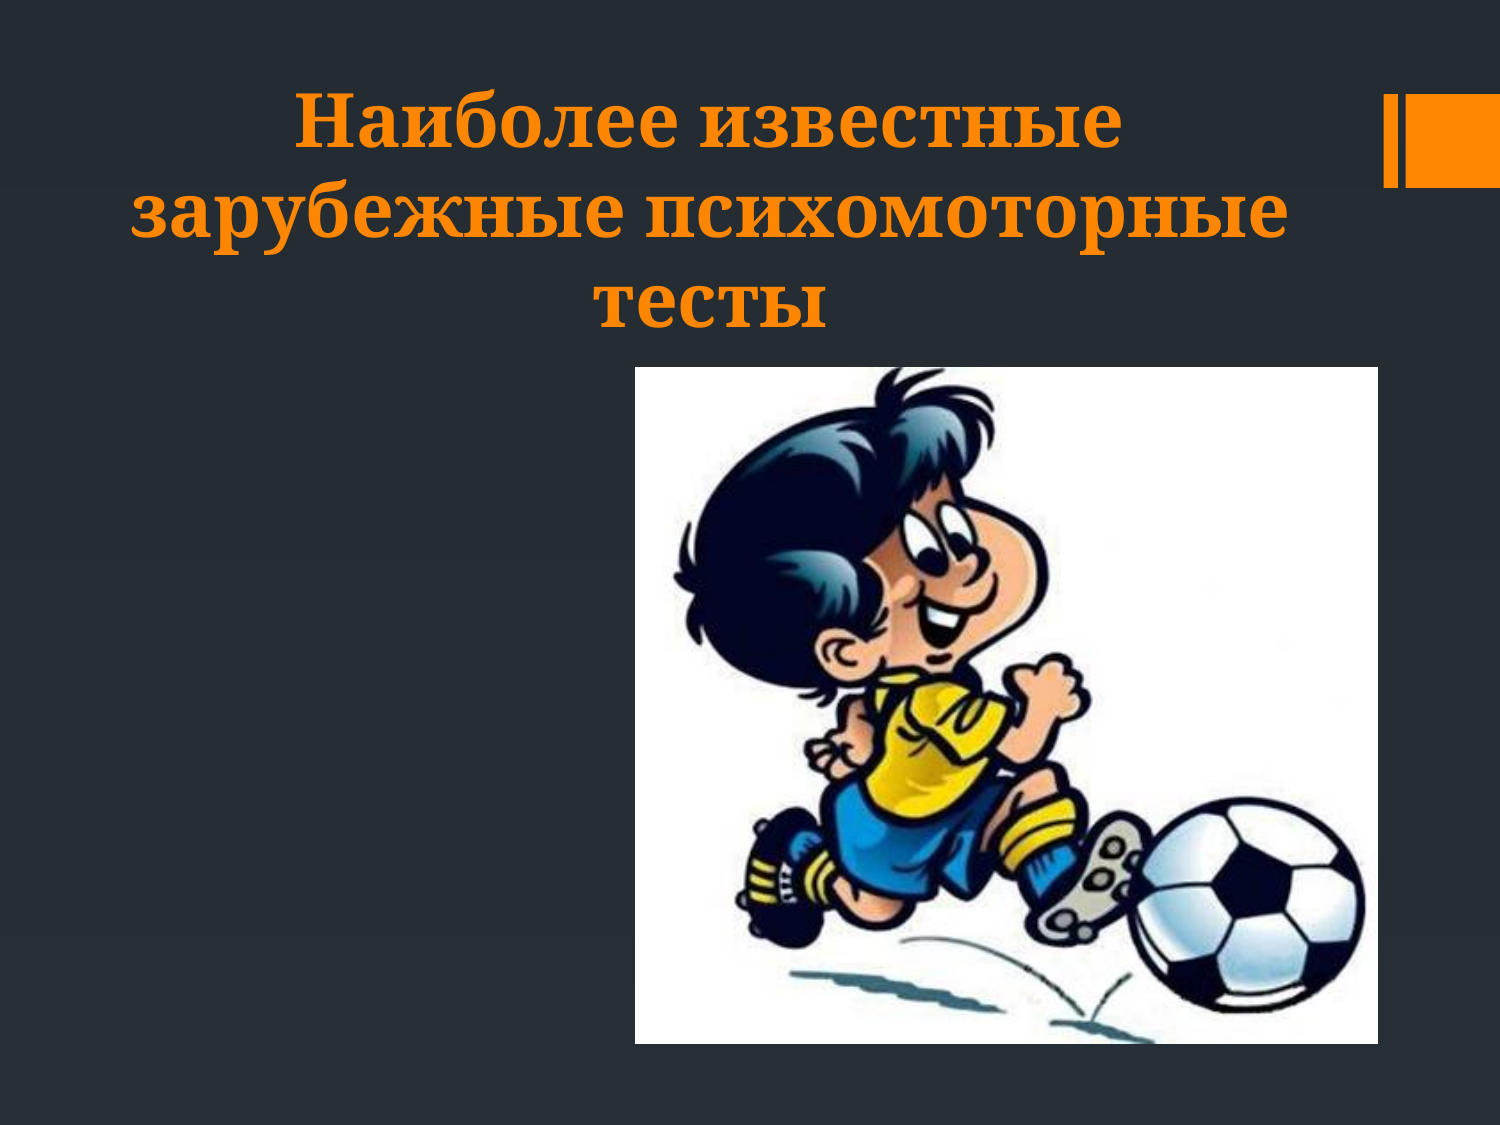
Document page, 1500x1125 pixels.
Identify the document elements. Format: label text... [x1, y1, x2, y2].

text_box Наиболее известные зарубежные психомоторные тесты [101, 65, 1319, 350]
picture [634, 367, 1378, 1045]
